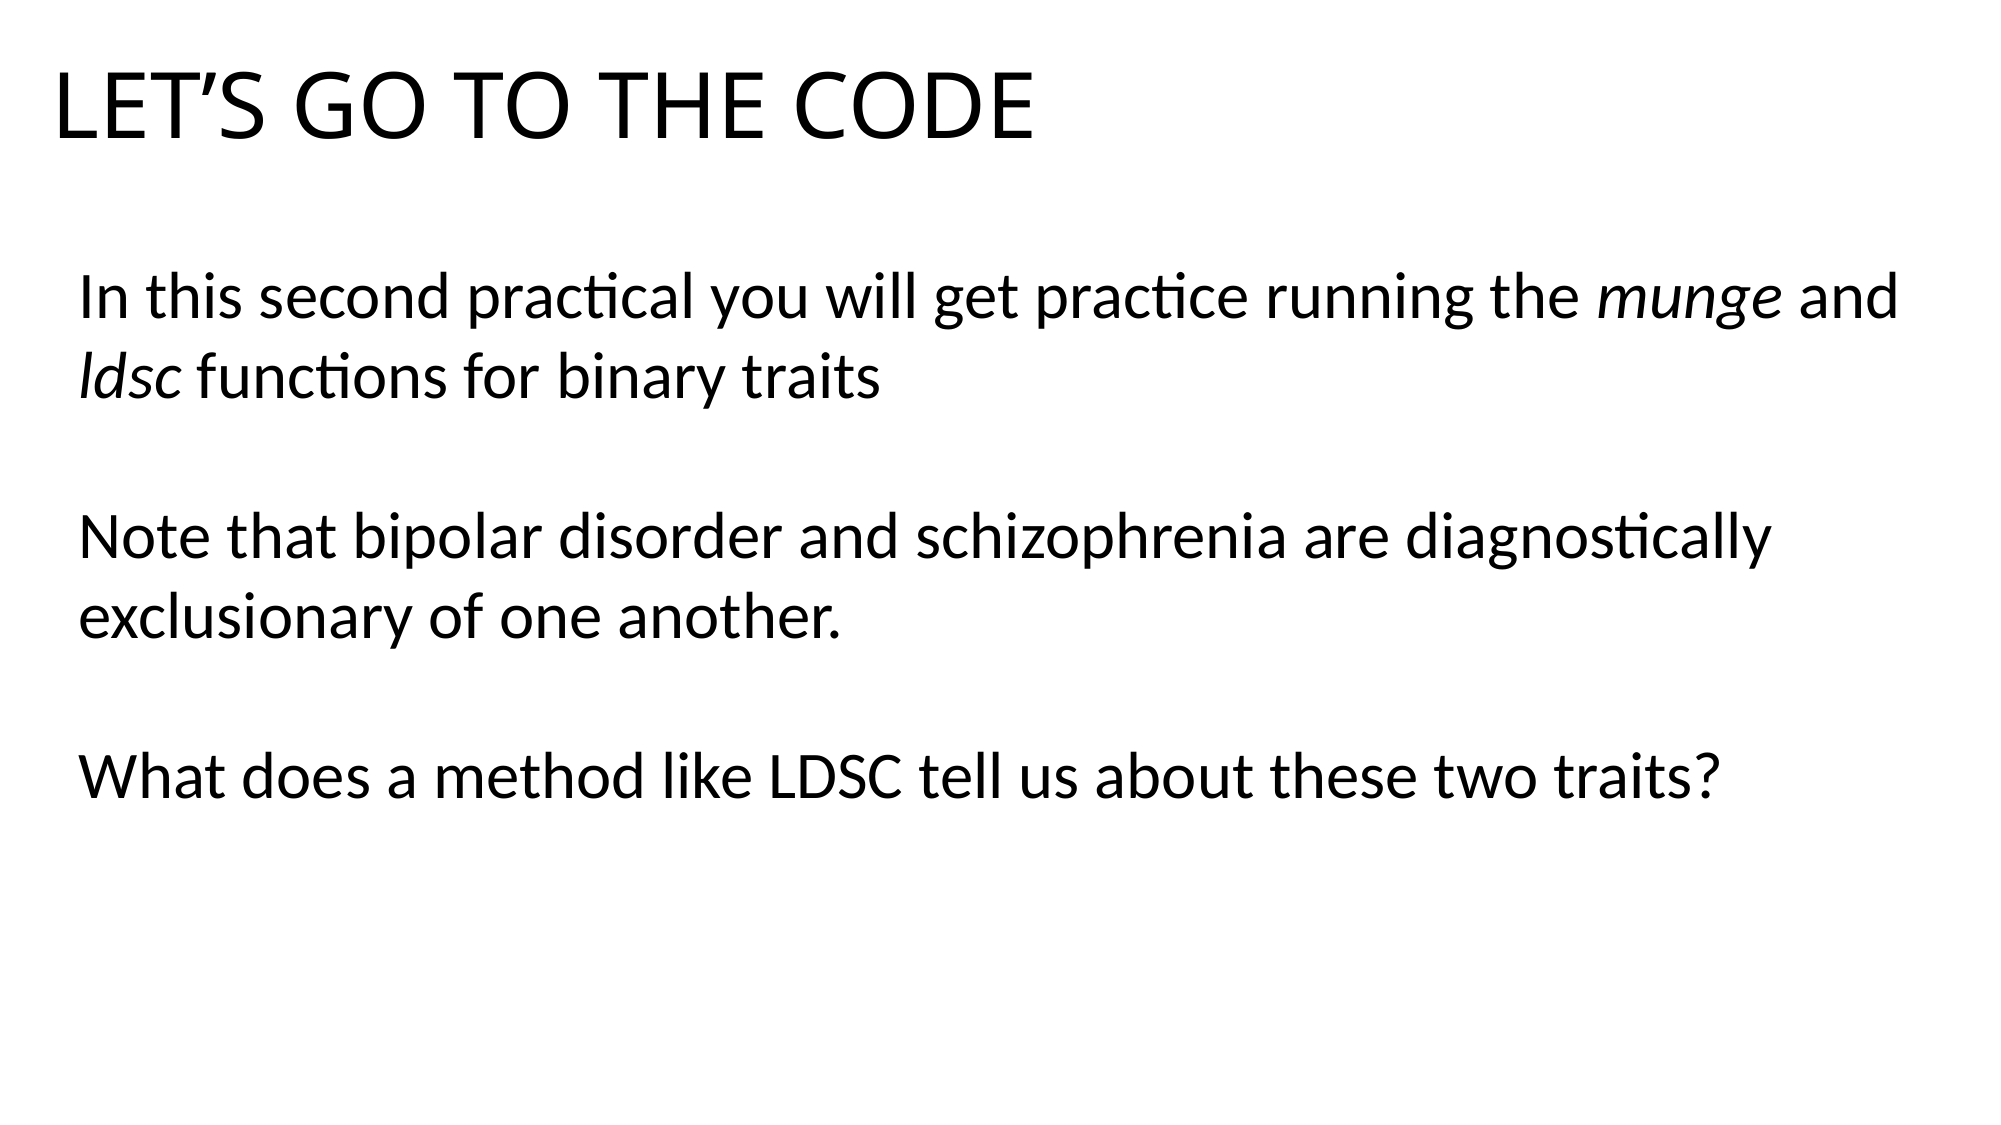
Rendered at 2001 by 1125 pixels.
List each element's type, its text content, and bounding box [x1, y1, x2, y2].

text_box In this second practical you will get practice running the munge and ldsc functions for binary traits Note that bipolar disorder and schizophrenia are diagnostically exclusionary of one another. What does a method like LDSC tell us about these two traits? [63, 244, 1968, 819]
title LET’S GO TO THE CODE [36, 0, 1762, 218]
